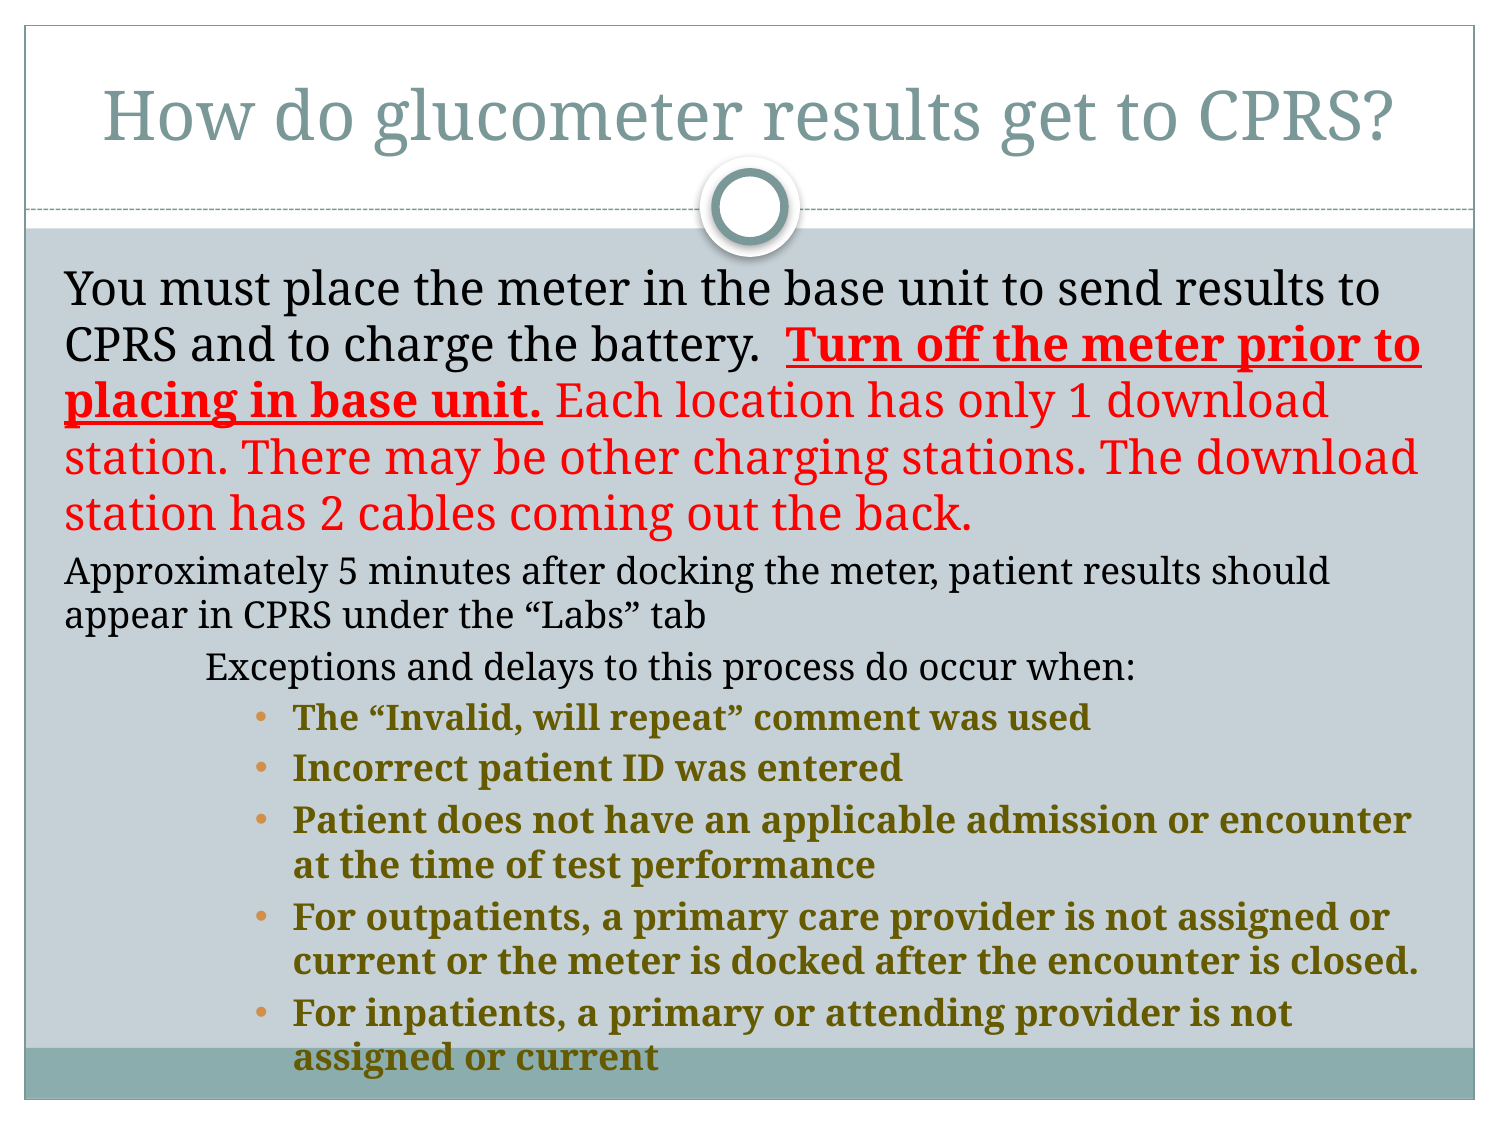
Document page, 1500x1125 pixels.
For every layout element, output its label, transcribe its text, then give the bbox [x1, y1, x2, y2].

title How do glucometer results get to CPRS? [49, 37, 1450, 162]
list You must place the meter in the base unit to send results to CPRS and to charge the battery. Turn off the meter prior to placing in base unit. Each location has only 1 download station. There may be other charging stations. The download station has 2 cables coming out the back. Approximately 5 minutes after docking the meter, patient results should appear in CPRS under the “Labs” tab Exceptions and delays to this process do occur when: The “Invalid, will repeat” comment was used Incorrect patient ID was entered Patient does not have an applicable admission or encounter at the time of test performance For outpatients, a primary care provider is not assigned or current or the meter is docked after the encounter is closed. For inpatients, a primary or attending provider is not assigned or current [49, 250, 1445, 1100]
